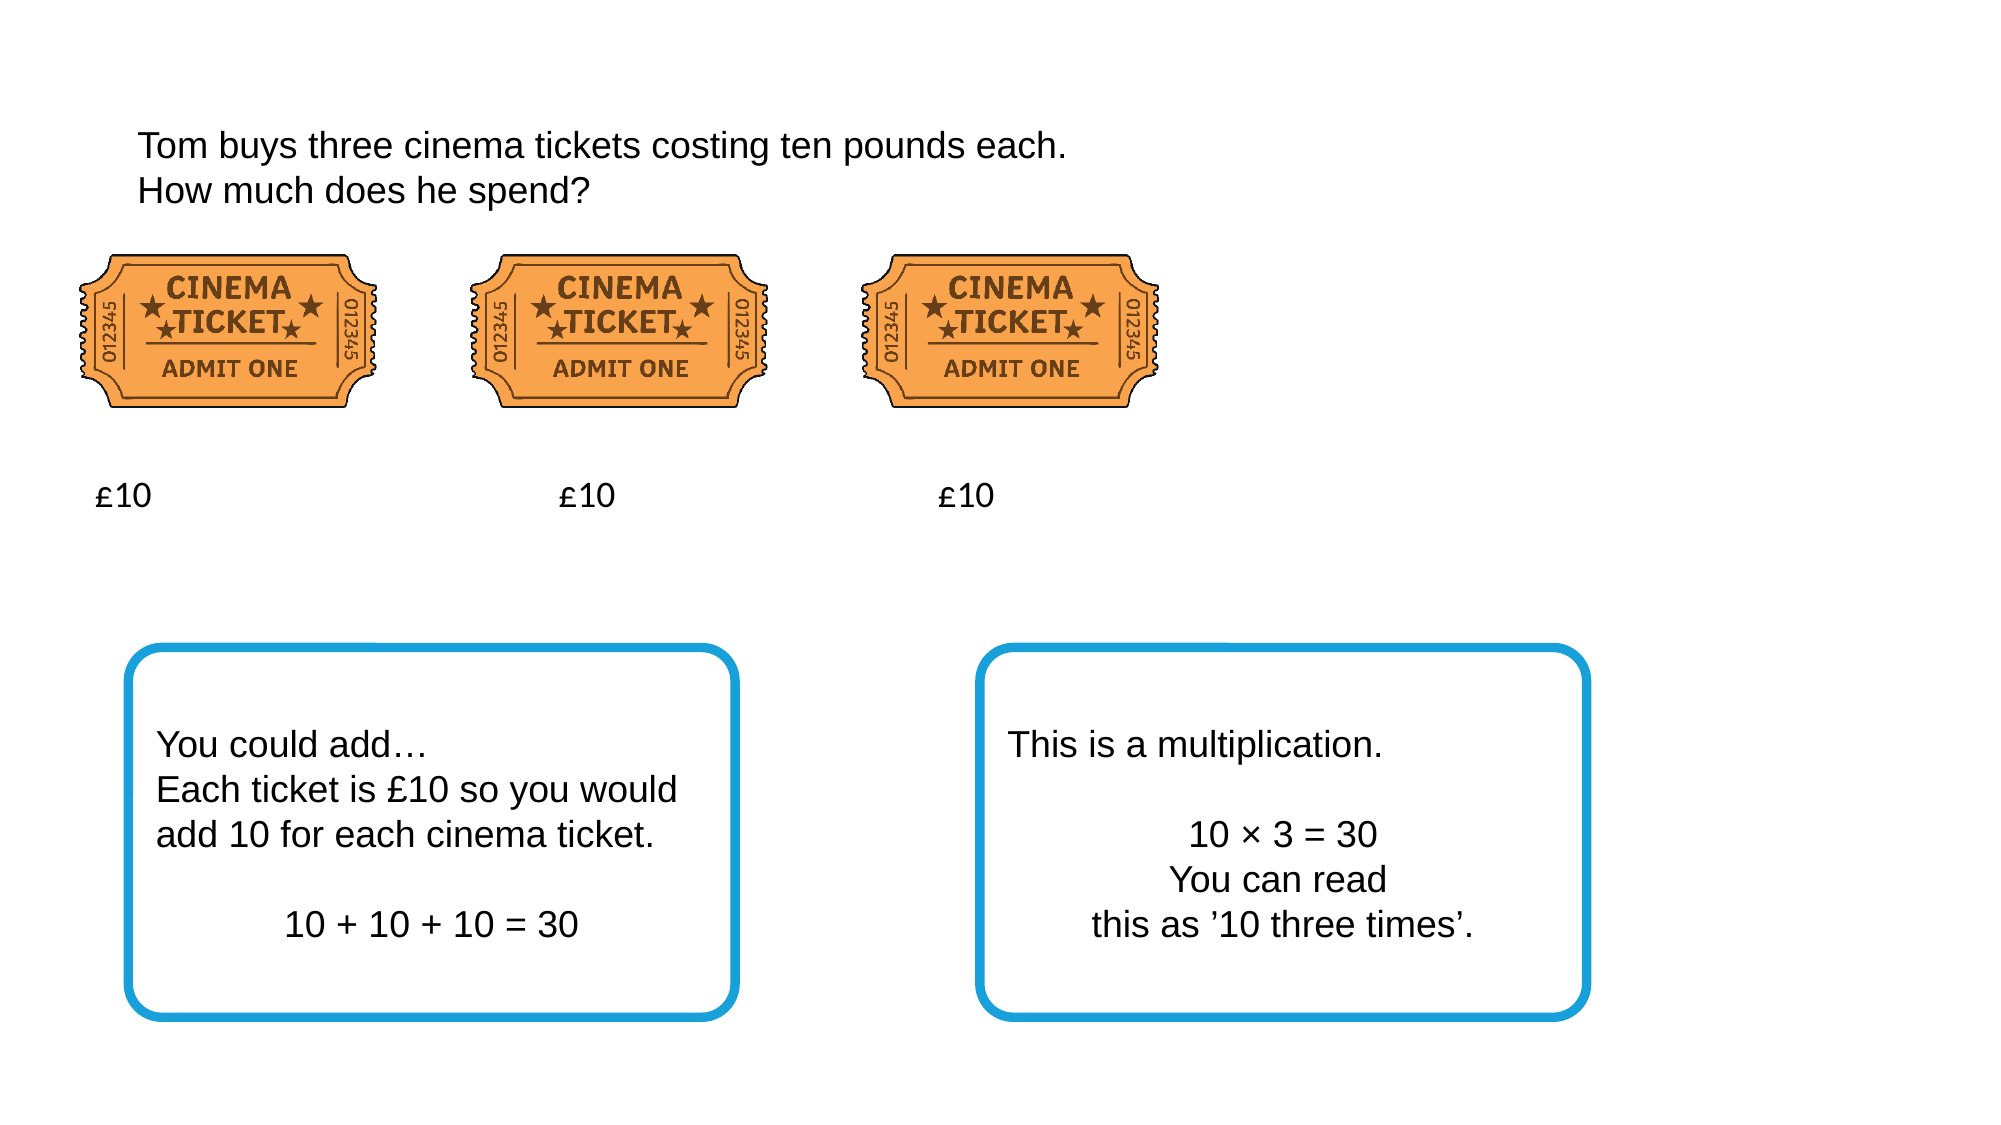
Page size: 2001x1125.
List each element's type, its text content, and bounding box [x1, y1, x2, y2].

text_box This is a multiplication. 10 × 3 = 30 You can read this as ’10 three times’. [978, 646, 1588, 1019]
text_box You could add… Each ticket is £10 so you would add 10 for each cinema ticket. 10 + 10 + 10 = 30 [127, 646, 737, 1019]
picture [861, 254, 1159, 408]
picture [470, 254, 768, 408]
picture [79, 254, 377, 408]
text_box £10 £10 £10 [79, 462, 1134, 523]
text_box Tom buys three cinema tickets costing ten pounds each. How much does he spend? [122, 113, 1805, 219]
